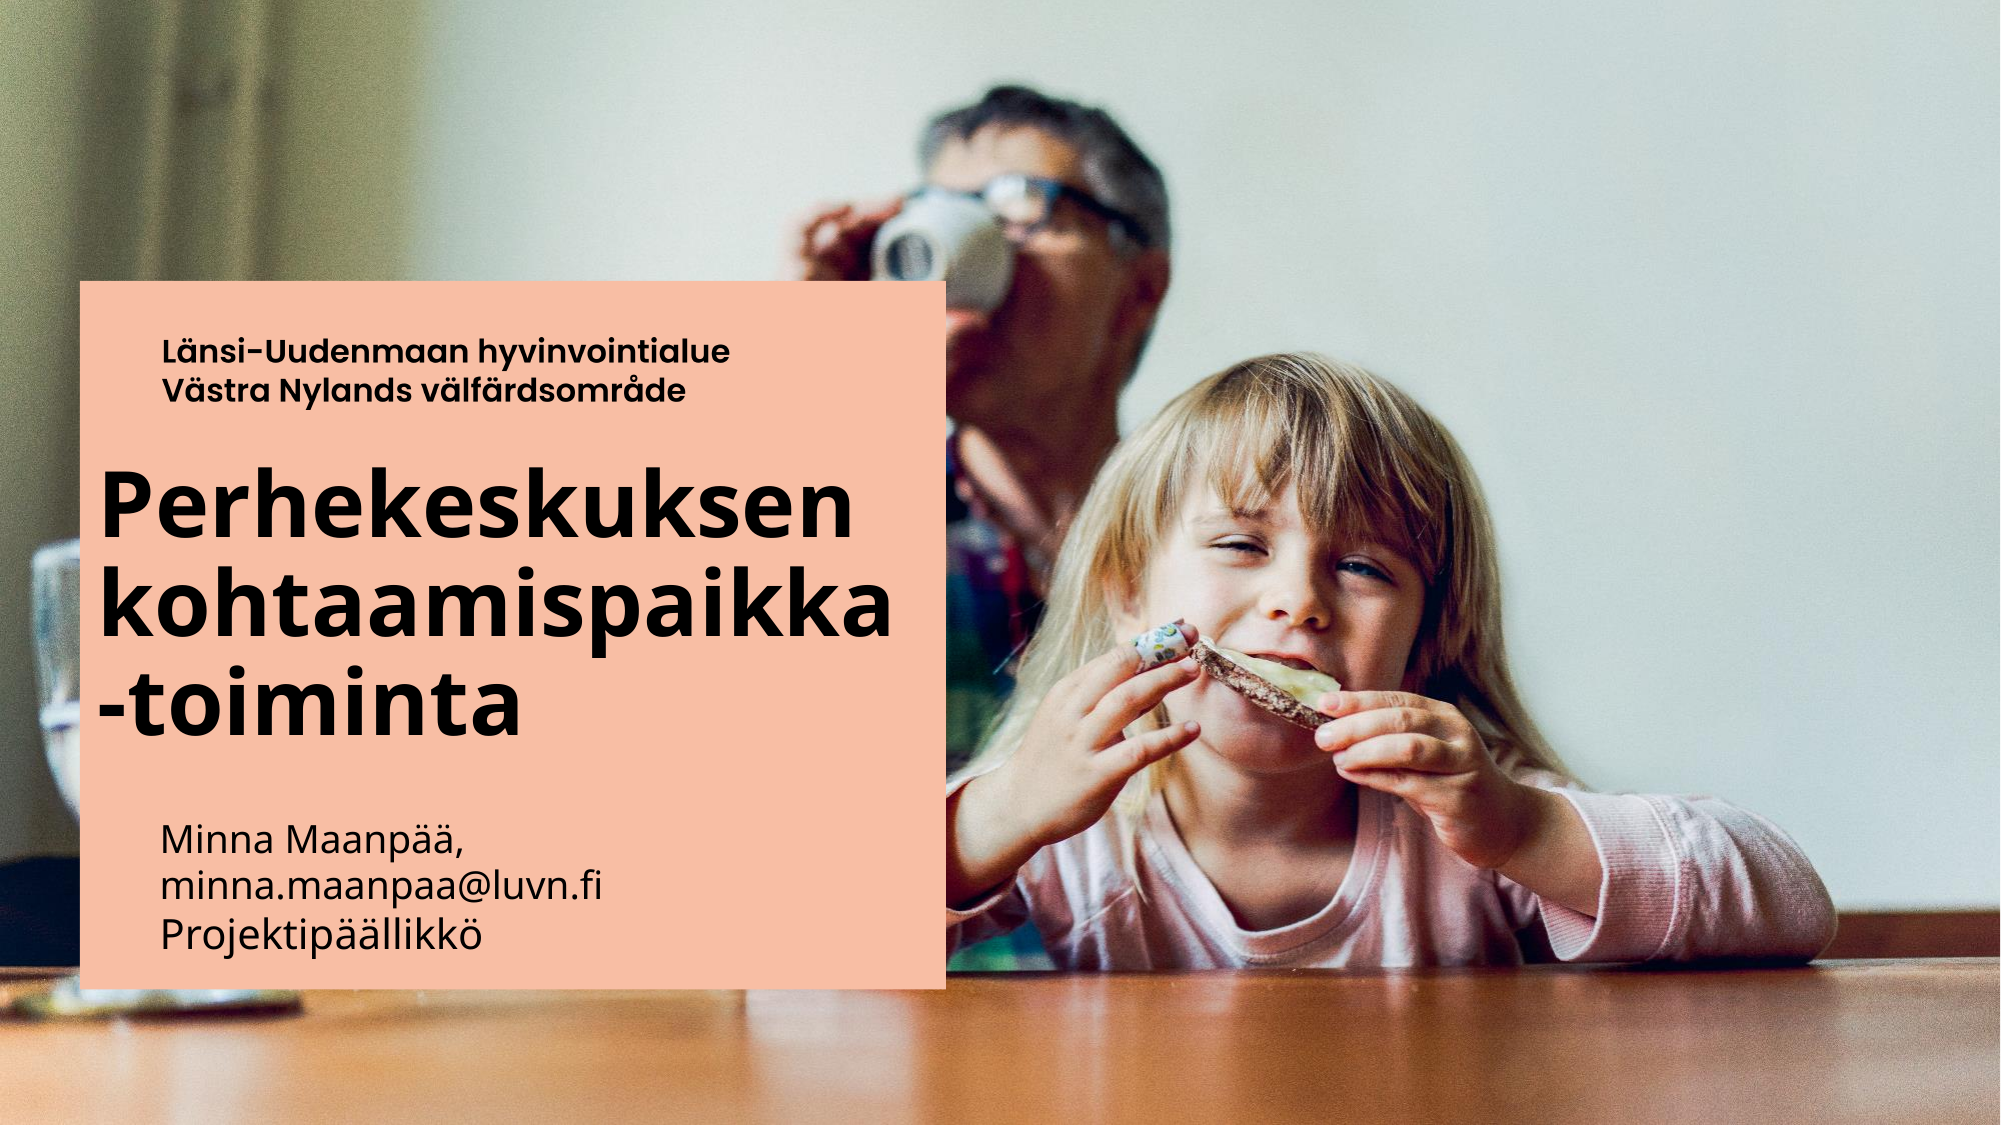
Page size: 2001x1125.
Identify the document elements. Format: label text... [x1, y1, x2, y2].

title Perhekeskuksen kohtaamispaikka-toiminta [97, 440, 946, 766]
subtitle Minna Maanpää, minna.maanpaa@luvn.fi Projektipäällikkö [159, 806, 908, 987]
picture [0, 0, 2001, 1125]
